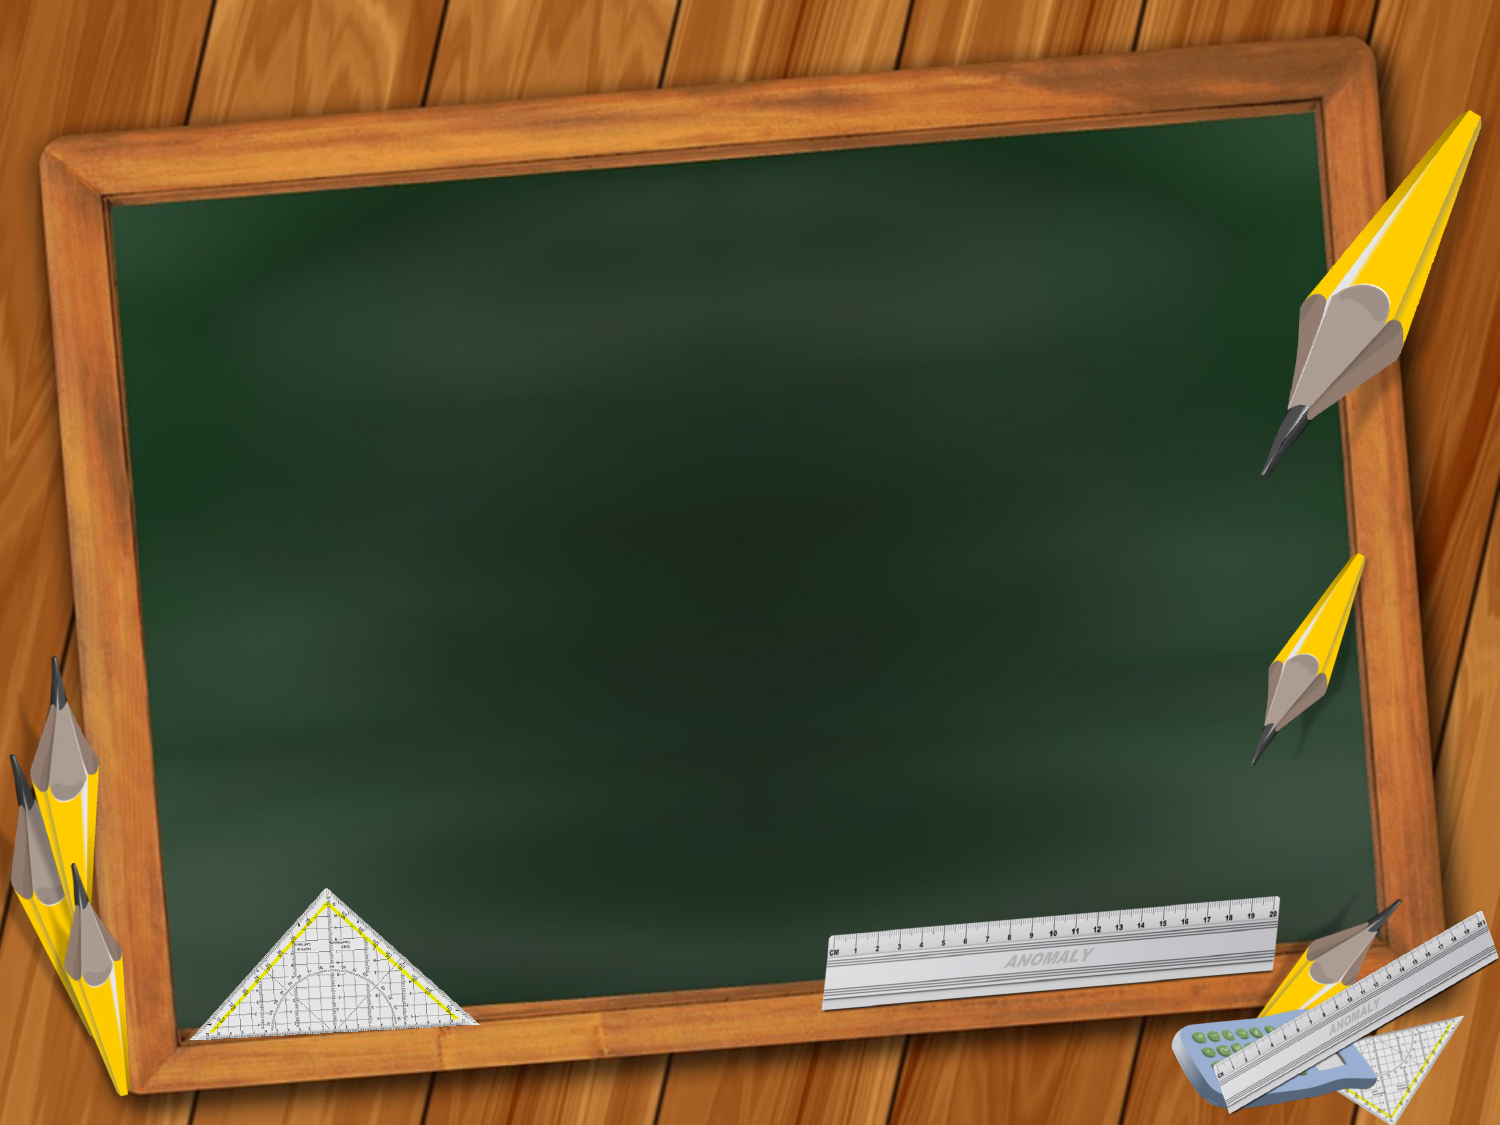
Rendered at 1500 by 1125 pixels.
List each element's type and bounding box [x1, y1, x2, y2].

text_box [0, 0, 1500, 1125]
